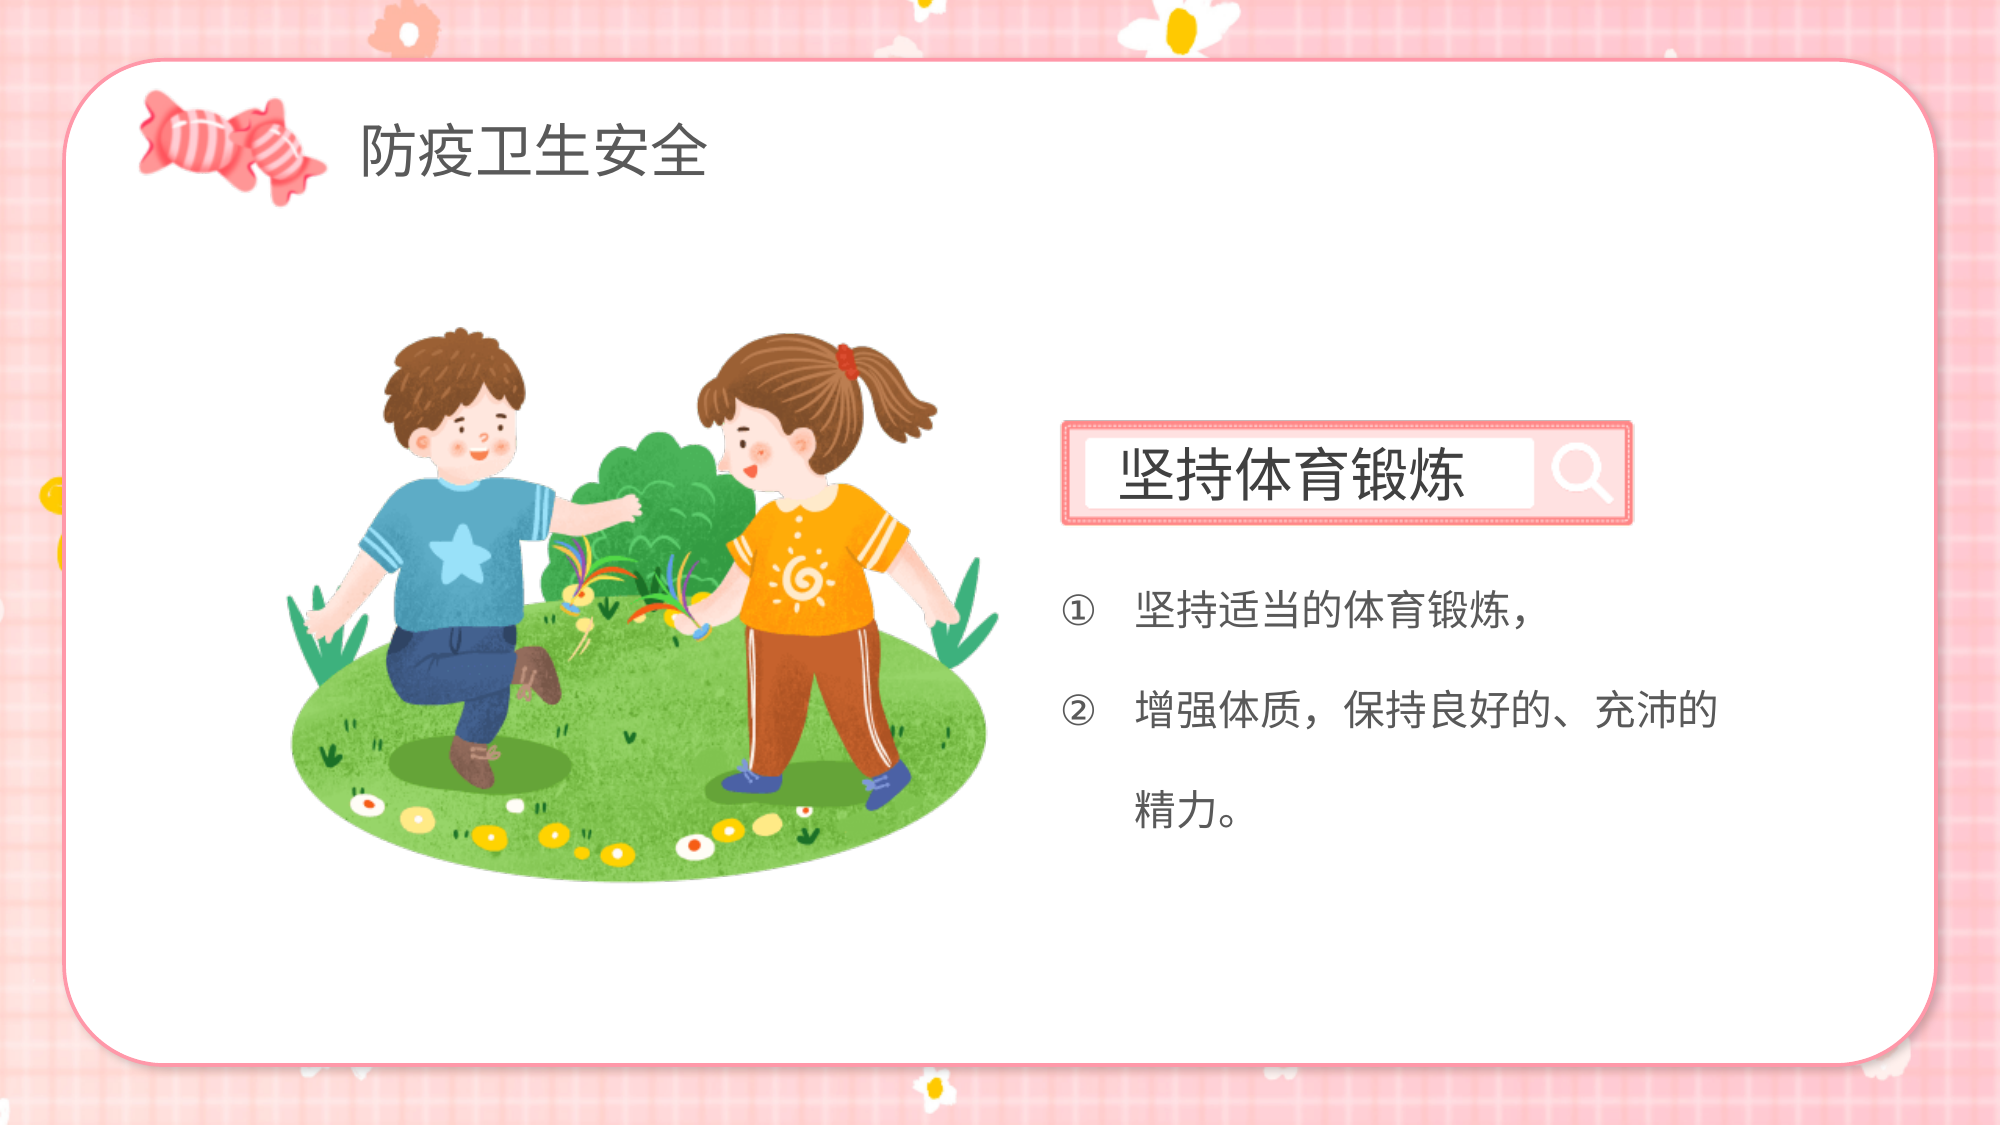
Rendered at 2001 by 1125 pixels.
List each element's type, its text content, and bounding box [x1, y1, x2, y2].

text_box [1012, 305, 1683, 642]
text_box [116, 75, 839, 210]
picture [0, 0, 2000, 1125]
text_box 坚持适当的体育锻炼， 增强体质，保持良好的、充沛的精力。 [1045, 526, 1764, 841]
